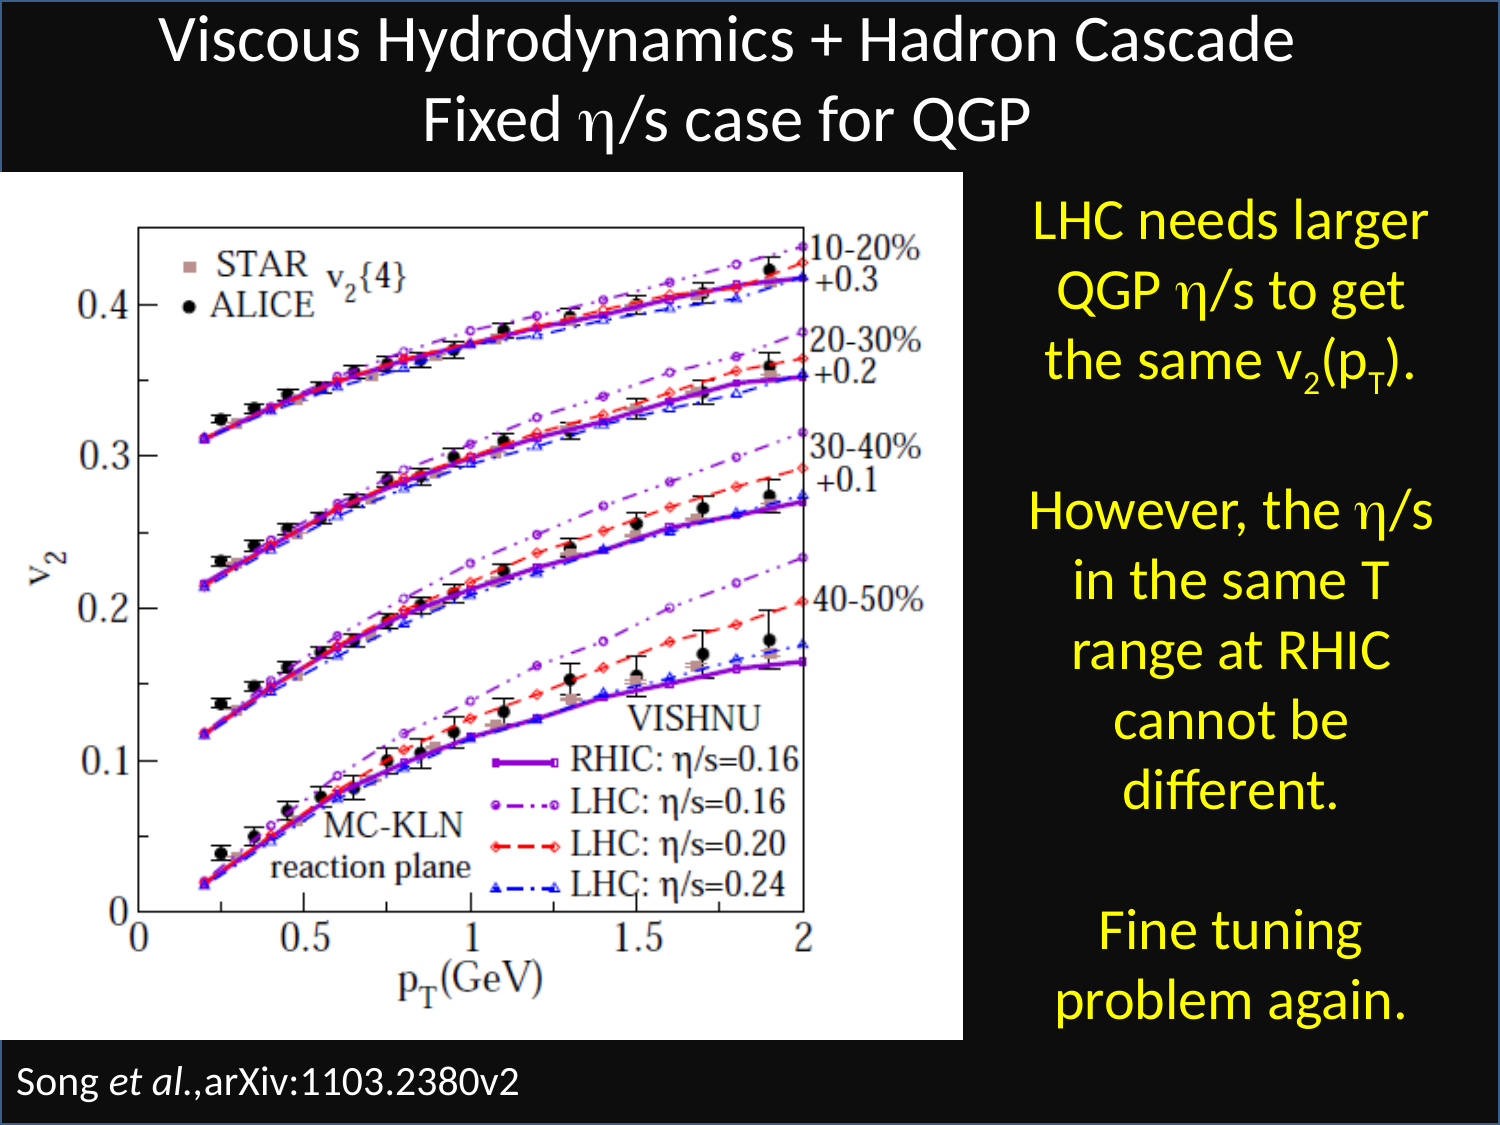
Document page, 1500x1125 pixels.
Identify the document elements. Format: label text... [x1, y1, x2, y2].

text_box LHC needs larger QGP h/s to get the same v2(pT). However, the h/s in the same T range at RHIC cannot be different. Fine tuning problem again. [999, 174, 1463, 1039]
text_box Viscous Hydrodynamics + Hadron Cascade Fixed h/s case for QGP [144, 0, 1311, 163]
picture [0, 172, 963, 1040]
text_box Song et al.,arXiv:1103.2380v2 [1, 1048, 536, 1125]
